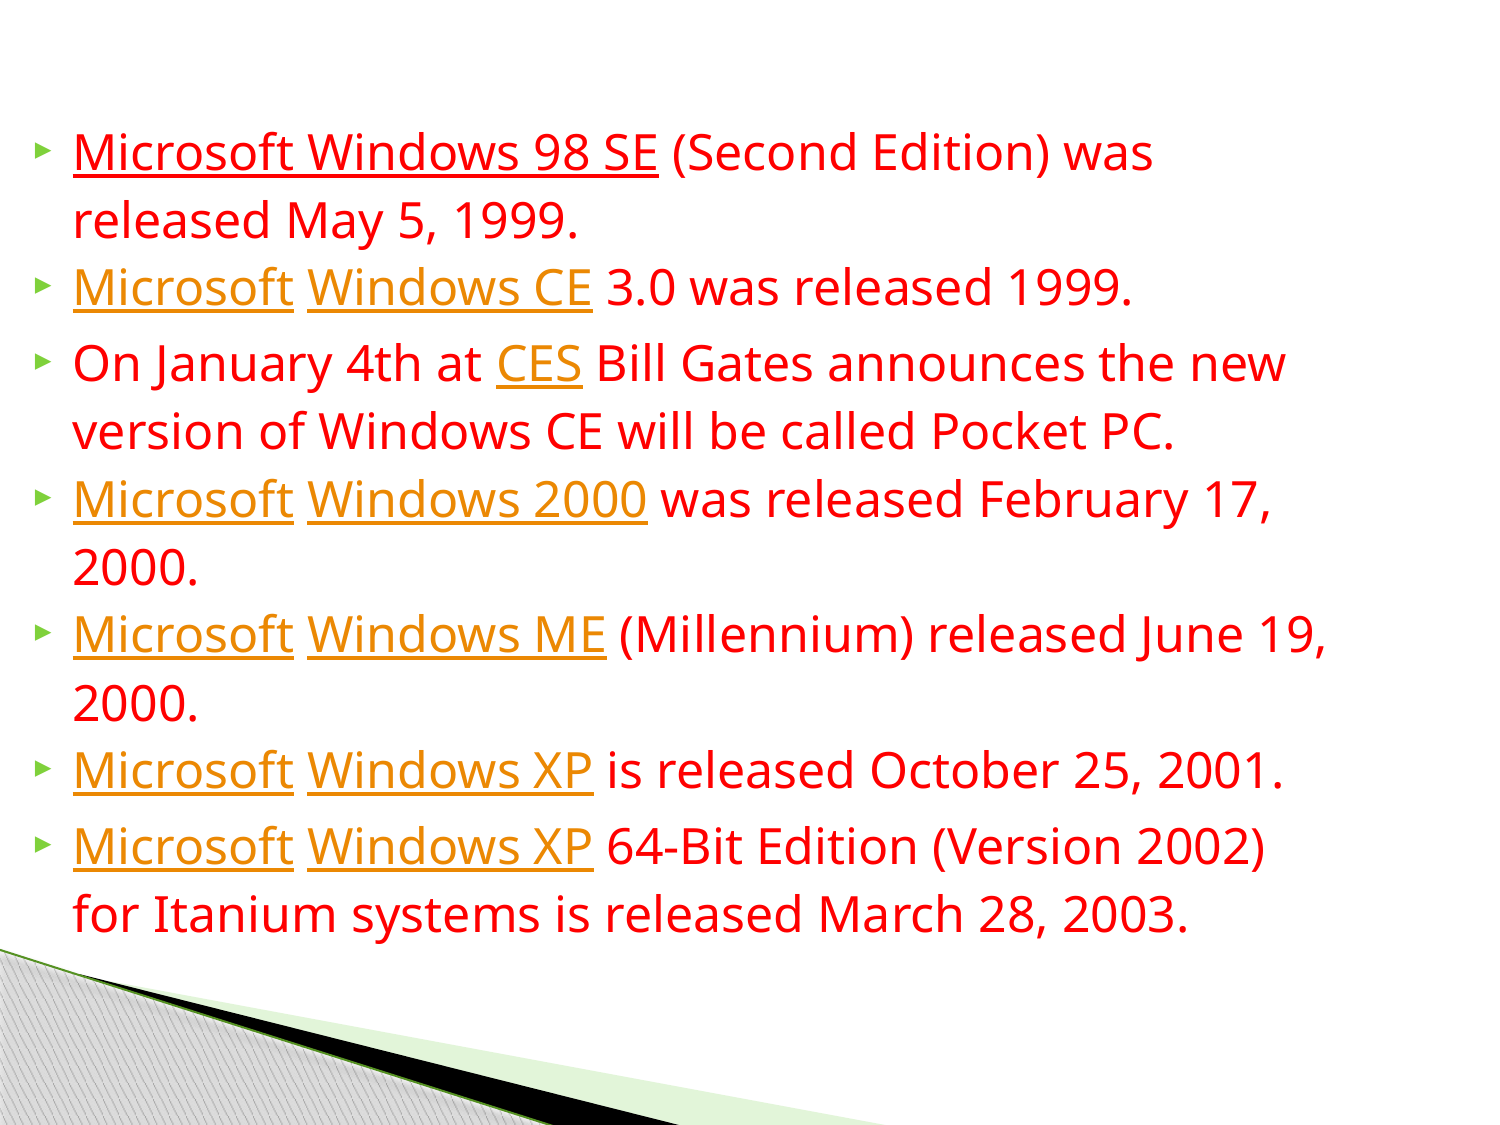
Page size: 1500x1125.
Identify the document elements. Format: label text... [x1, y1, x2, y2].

list Microsoft Windows 98 SE (Second Edition) was released May 5, 1999. Microsoft Windows CE 3.0 was released 1999. On January 4th at CES Bill Gates announces the new version of Windows CE will be called Pocket PC. Microsoft Windows 2000 was released February 17, 2000. Microsoft Windows ME (Millennium) released June 19, 2000. Microsoft Windows XP is released October 25, 2001. Microsoft Windows XP 64-Bit Edition (Version 2002) for Itanium systems is released March 28, 2003. [0, 112, 1350, 1038]
